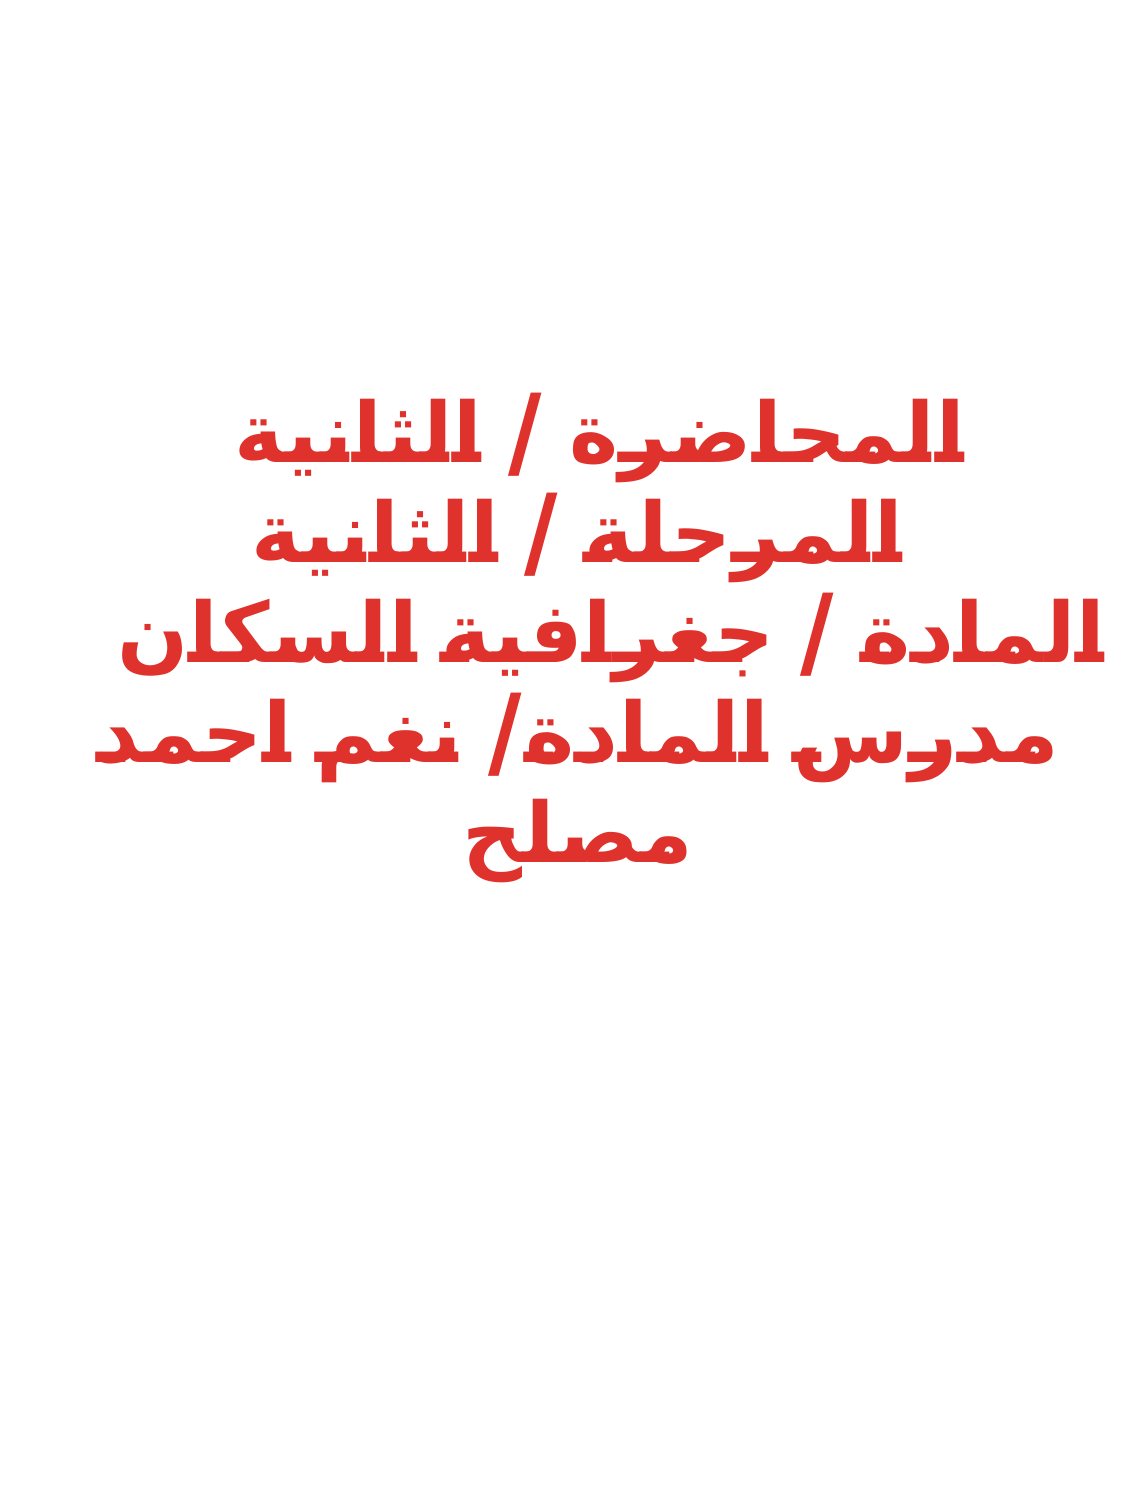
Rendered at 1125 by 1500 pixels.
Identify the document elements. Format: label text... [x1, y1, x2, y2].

text_box المحاضرة / الثانية المرحلة / الثانية المادة / جغرافية السكان مدرس المادة/ نغم احمد مصلح [30, 371, 1125, 887]
